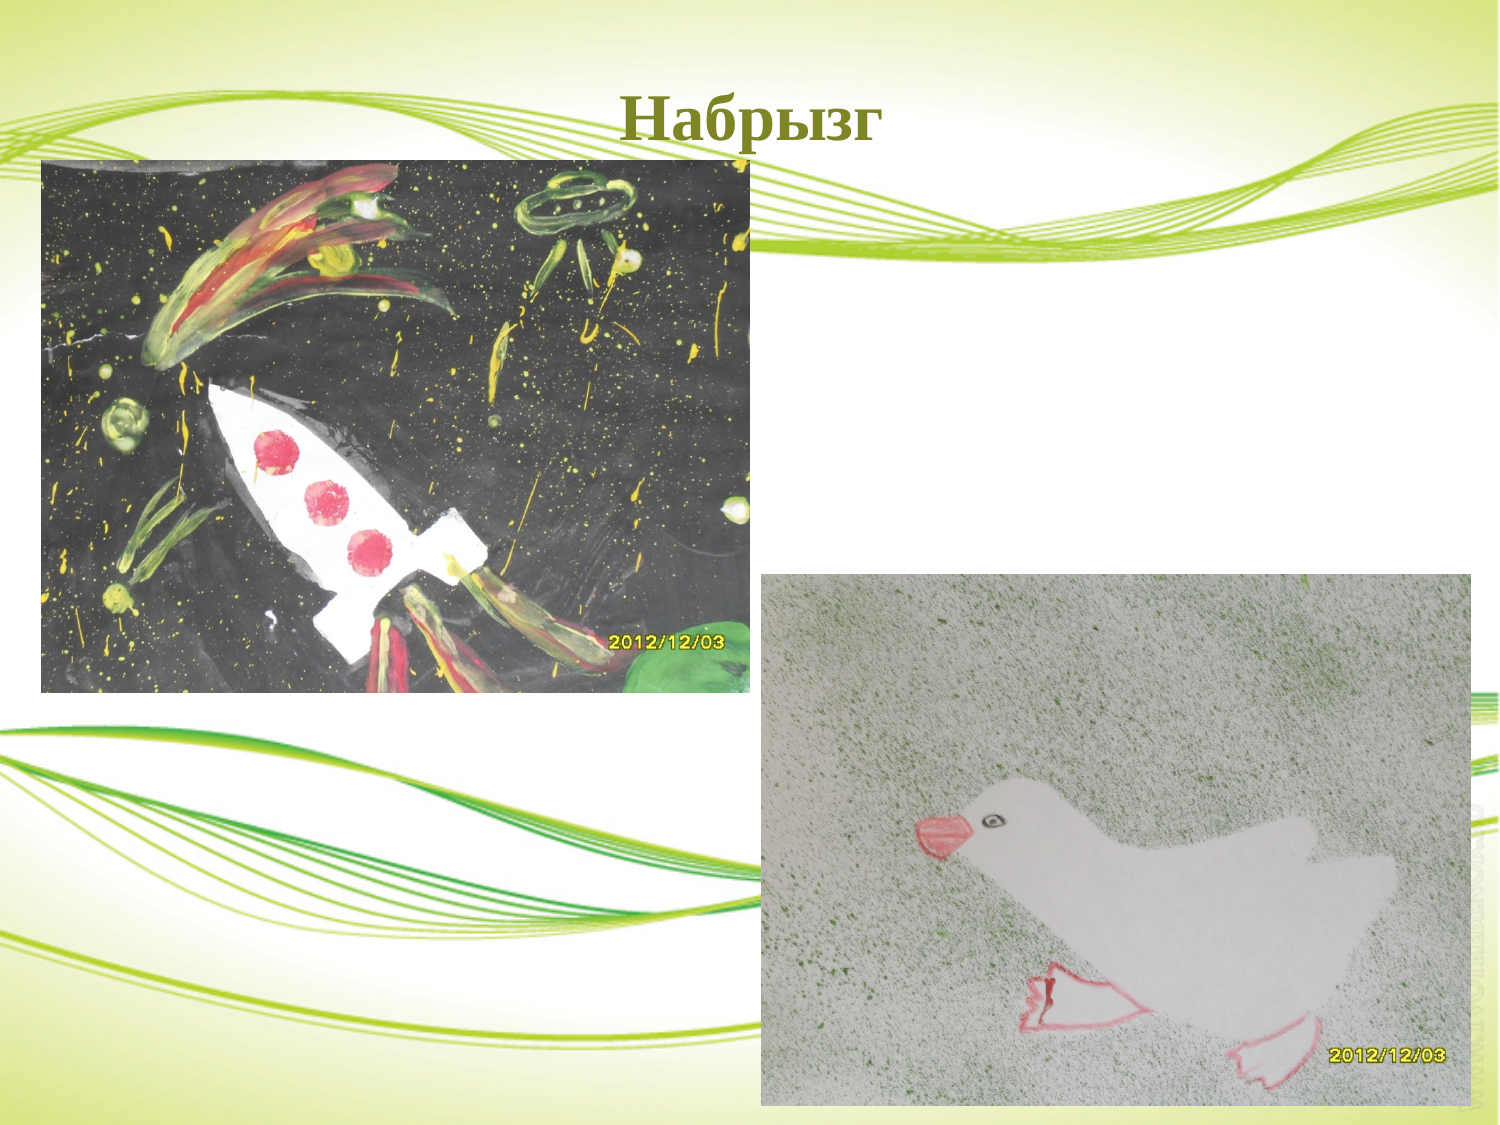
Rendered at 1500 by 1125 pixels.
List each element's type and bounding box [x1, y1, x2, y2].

picture [761, 574, 1471, 1107]
picture [41, 160, 751, 693]
list [0, 0, 1500, 1125]
